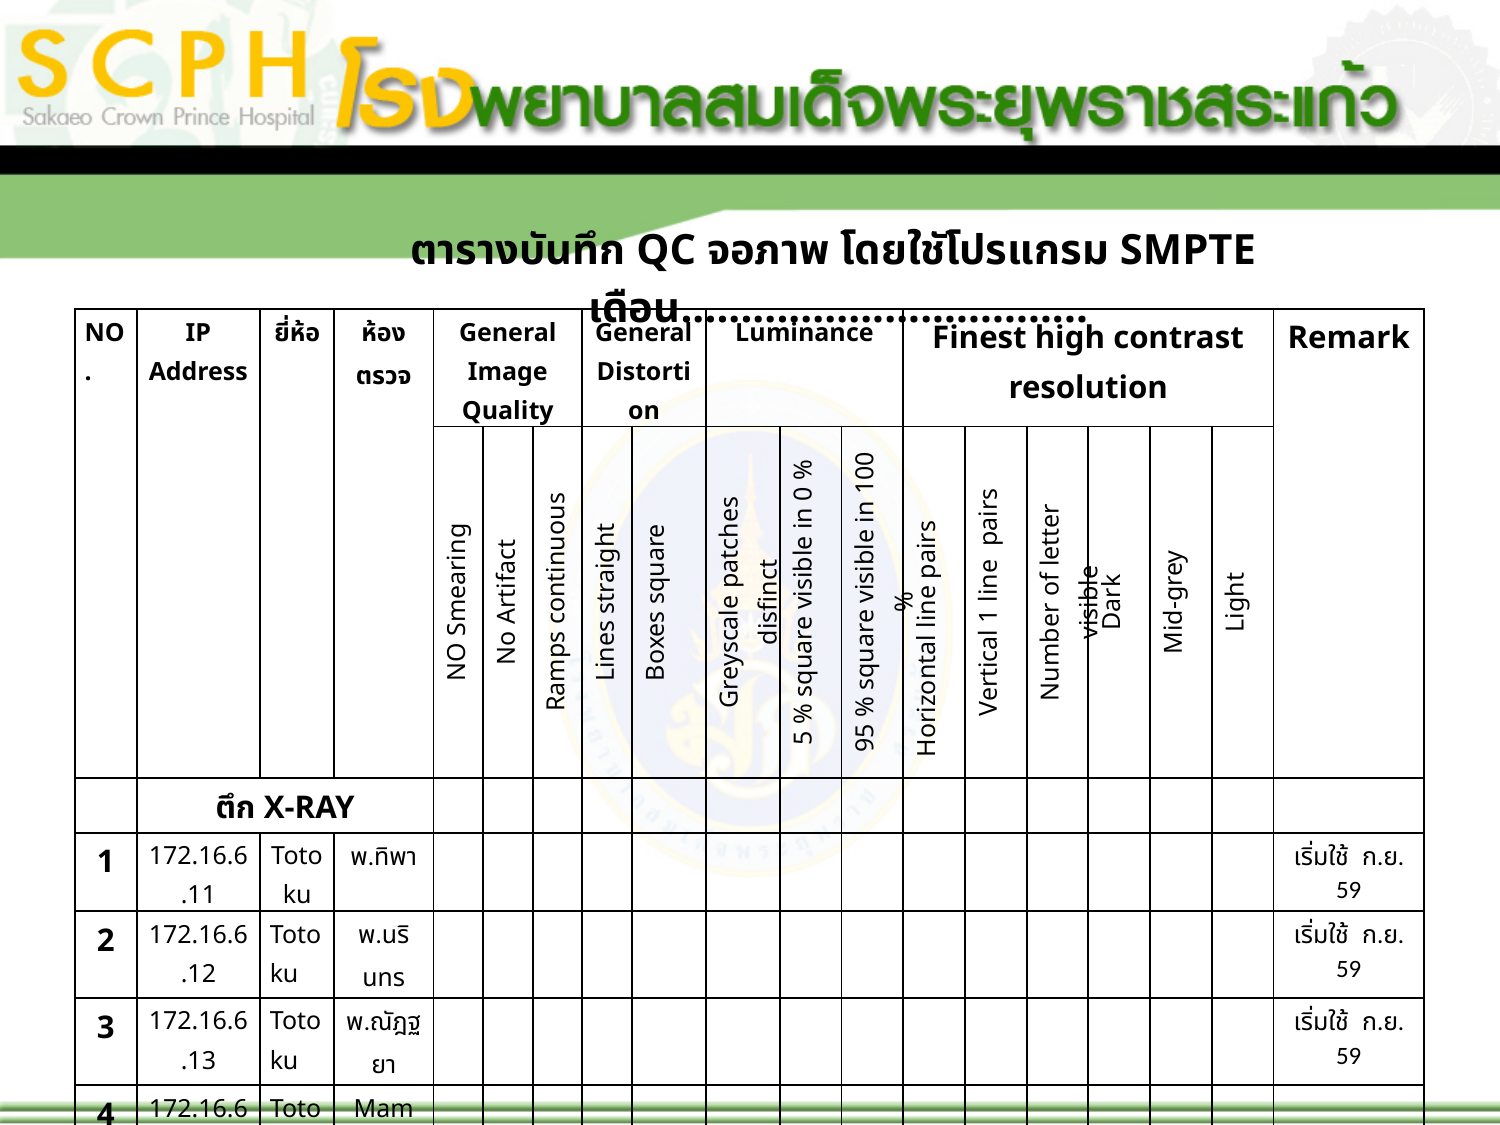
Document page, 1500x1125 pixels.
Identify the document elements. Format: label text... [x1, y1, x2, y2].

table_cell [1089, 999, 1149, 1084]
table_cell 5 % square visible in 0 % [781, 427, 841, 777]
table_cell [966, 834, 1026, 910]
table_cell [633, 779, 705, 832]
table_cell พ.นรินทร [335, 912, 433, 997]
table_cell [1151, 1086, 1211, 1125]
table_cell [707, 1086, 779, 1125]
table_cell 4 [76, 1086, 136, 1125]
table_cell Number of letter visible [1028, 427, 1087, 777]
table_cell [842, 999, 902, 1084]
table_cell [1089, 834, 1149, 910]
table_cell [1089, 1086, 1149, 1125]
table_cell [484, 1086, 532, 1125]
table_cell [707, 912, 779, 997]
table_cell [1028, 779, 1087, 832]
table_cell [781, 834, 841, 910]
table_cell Greyscale patches disfinct [707, 427, 779, 777]
table_cell [434, 999, 482, 1084]
table_cell [583, 834, 631, 910]
table_cell [1151, 779, 1211, 832]
table_cell [534, 999, 581, 1084]
table_cell [434, 779, 482, 832]
table_cell [1028, 999, 1087, 1084]
table_cell [1089, 912, 1149, 997]
table_cell [583, 779, 631, 832]
table_cell [966, 779, 1026, 832]
table_cell [1089, 779, 1149, 832]
table_cell [781, 999, 841, 1084]
table_header Luminance [707, 338, 902, 426]
table_cell [1151, 834, 1211, 910]
table_cell [633, 1086, 705, 1125]
table_cell [781, 779, 841, 832]
table_cell [707, 834, 779, 910]
table_cell Totoku [261, 999, 333, 1084]
table_cell 172.16.6.16 [138, 1086, 259, 1125]
table_cell พ.ทิพา [335, 834, 433, 910]
table_cell [633, 912, 705, 997]
table_cell [904, 999, 964, 1084]
table_cell No Artifact [484, 427, 532, 777]
table_cell Totoku [261, 912, 333, 997]
table_header Finest high contrast resolution [904, 338, 1273, 426]
table_header General Distortion [583, 338, 705, 426]
table_cell [904, 834, 964, 910]
table_cell [484, 999, 532, 1084]
table_cell 172.16.6.13 [138, 999, 259, 1084]
table_cell 2 [76, 912, 136, 997]
table_cell [484, 779, 532, 832]
table_cell [904, 1086, 964, 1125]
table_cell [1213, 834, 1273, 910]
table_cell [842, 779, 902, 832]
table_header NO. [76, 310, 136, 777]
table_cell [484, 912, 532, 997]
table_cell [534, 834, 581, 910]
table_cell [1151, 912, 1211, 997]
table_cell [842, 834, 902, 910]
table_cell Totoku [261, 1086, 333, 1125]
table_cell [583, 912, 631, 997]
table_cell [434, 834, 482, 910]
table_cell เริ่มใช้ ก.ย. 59 [1274, 834, 1423, 910]
table_cell [904, 912, 964, 997]
table_header ห้องตรวจ [335, 310, 433, 777]
table_cell [842, 912, 902, 997]
table_cell Totoku [261, 834, 333, 910]
table_cell NO Smearing [434, 427, 482, 777]
table_cell [966, 912, 1026, 997]
table_cell Vertical 1 line pairs [966, 427, 1026, 777]
picture [0, 0, 1500, 1125]
table_cell [1151, 999, 1211, 1084]
table_cell 172.16.6.11 [138, 834, 259, 910]
table_cell [1213, 1086, 1273, 1125]
table_cell [434, 1086, 482, 1125]
table_cell [1028, 834, 1087, 910]
table_header ยี่ห้อ [261, 310, 333, 777]
table_cell [966, 999, 1026, 1084]
table_cell พ.ณัฎฐยา [335, 999, 433, 1084]
table_cell [1274, 779, 1423, 832]
table_cell ตึก X-RAY [138, 779, 433, 832]
table_cell [434, 912, 482, 997]
table_cell Dark [1089, 427, 1149, 777]
table_cell [583, 1086, 631, 1125]
table_cell [1028, 912, 1087, 997]
table_cell 172.16.6.12 [138, 912, 259, 997]
table_cell [534, 1086, 581, 1125]
table_cell [1028, 1086, 1087, 1125]
table_cell เริ่มใช้ ก.ย. 59 [1274, 912, 1423, 997]
table_cell [633, 999, 705, 1084]
table_cell Lines straight [583, 427, 631, 777]
table_cell 3 [76, 999, 136, 1084]
table_cell [1213, 912, 1273, 997]
table_cell Light [1213, 427, 1273, 777]
table_cell [966, 1086, 1026, 1125]
table_cell [707, 779, 779, 832]
table_cell [1213, 999, 1273, 1084]
table_cell Horizontal line pairs [904, 427, 964, 777]
table_cell 95 % square visible in 100 % [842, 427, 902, 777]
table_cell Boxes square [633, 427, 705, 777]
table_header Remark [1274, 310, 1423, 777]
table_cell [781, 1086, 841, 1125]
table_header General Image Quality [434, 338, 581, 426]
table_cell [781, 912, 841, 997]
table_cell [842, 1086, 902, 1125]
table_cell [484, 834, 532, 910]
table_cell [707, 999, 779, 1084]
table_cell [76, 779, 136, 832]
table_cell 1 [76, 834, 136, 910]
table_cell [904, 779, 964, 832]
table_cell เริ่มใช้ ก.ย. 59 [1274, 999, 1423, 1084]
text_box ตารางบันทึก QC จอภาพ โดยใชัโปรแกรม SMPTE เดือน.................................. [336, 137, 1341, 338]
table_cell Ramps continuous [534, 427, 581, 777]
table_cell Mid-grey [1151, 427, 1211, 777]
table_cell Mammo [335, 1086, 433, 1125]
table_cell [534, 779, 581, 832]
table_header IP Address [138, 310, 259, 777]
table_cell [583, 999, 631, 1084]
table_cell [633, 834, 705, 910]
table_cell [1213, 779, 1273, 832]
table_cell [534, 912, 581, 997]
table_cell [1274, 1086, 1423, 1125]
